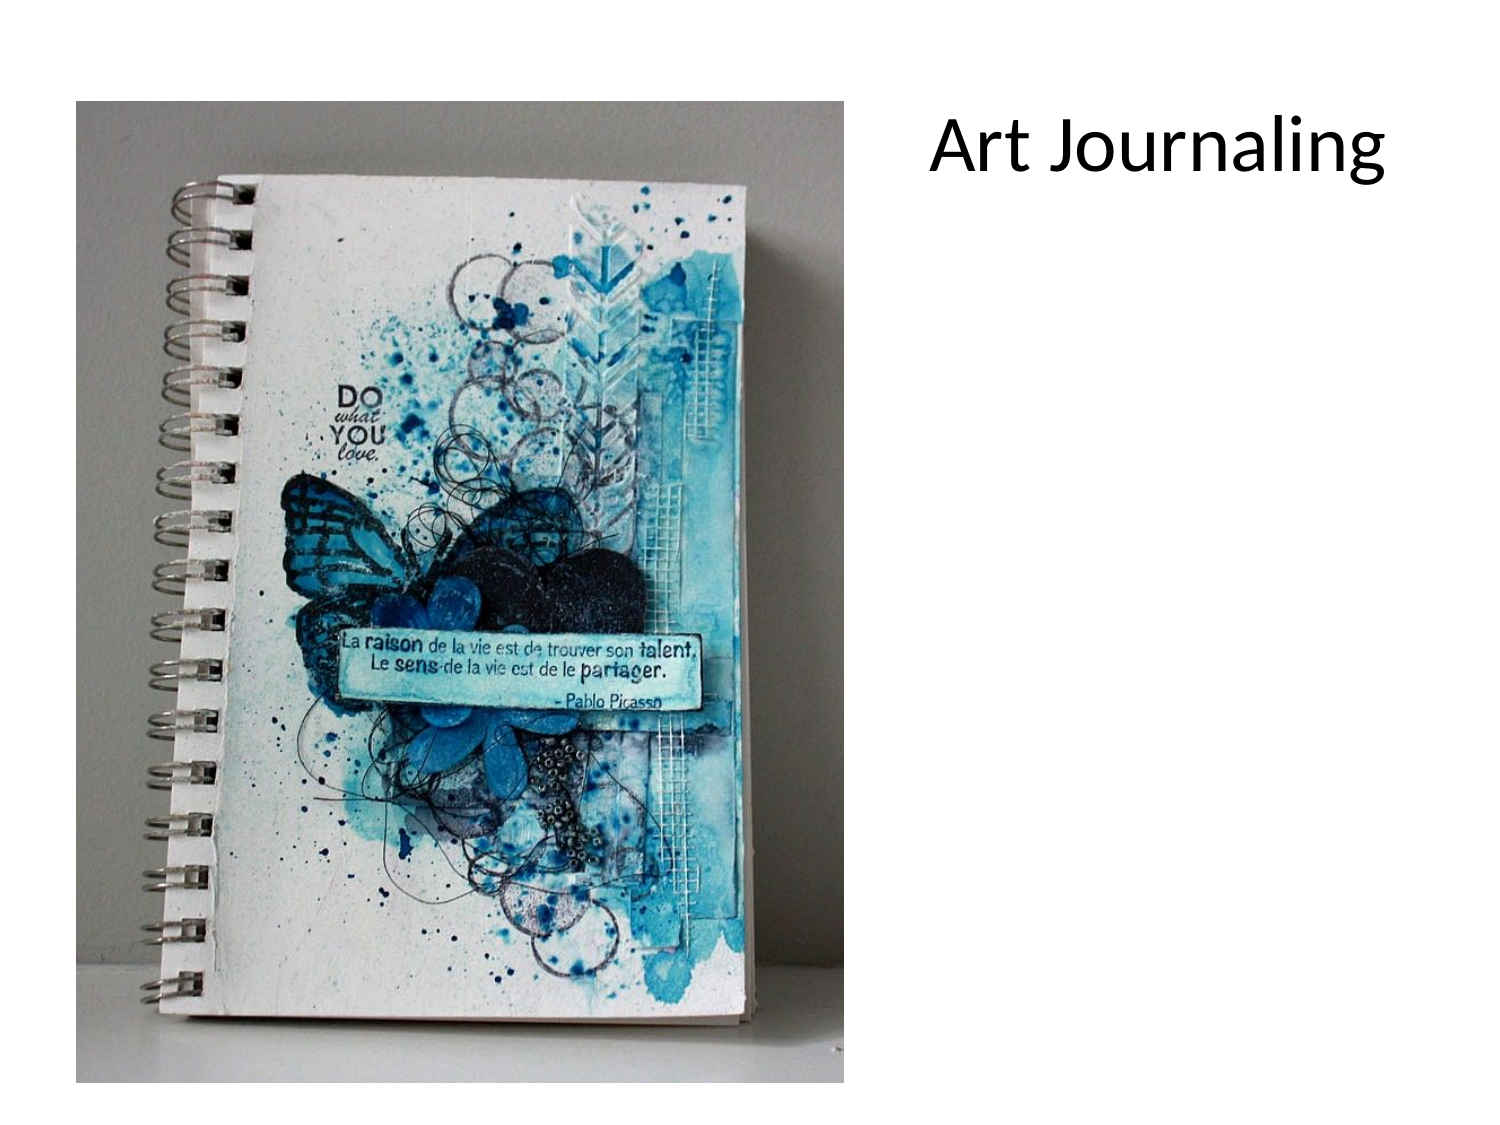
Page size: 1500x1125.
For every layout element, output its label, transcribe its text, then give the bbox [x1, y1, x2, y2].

title Art Journaling [891, 45, 1425, 233]
picture [76, 101, 845, 1083]
